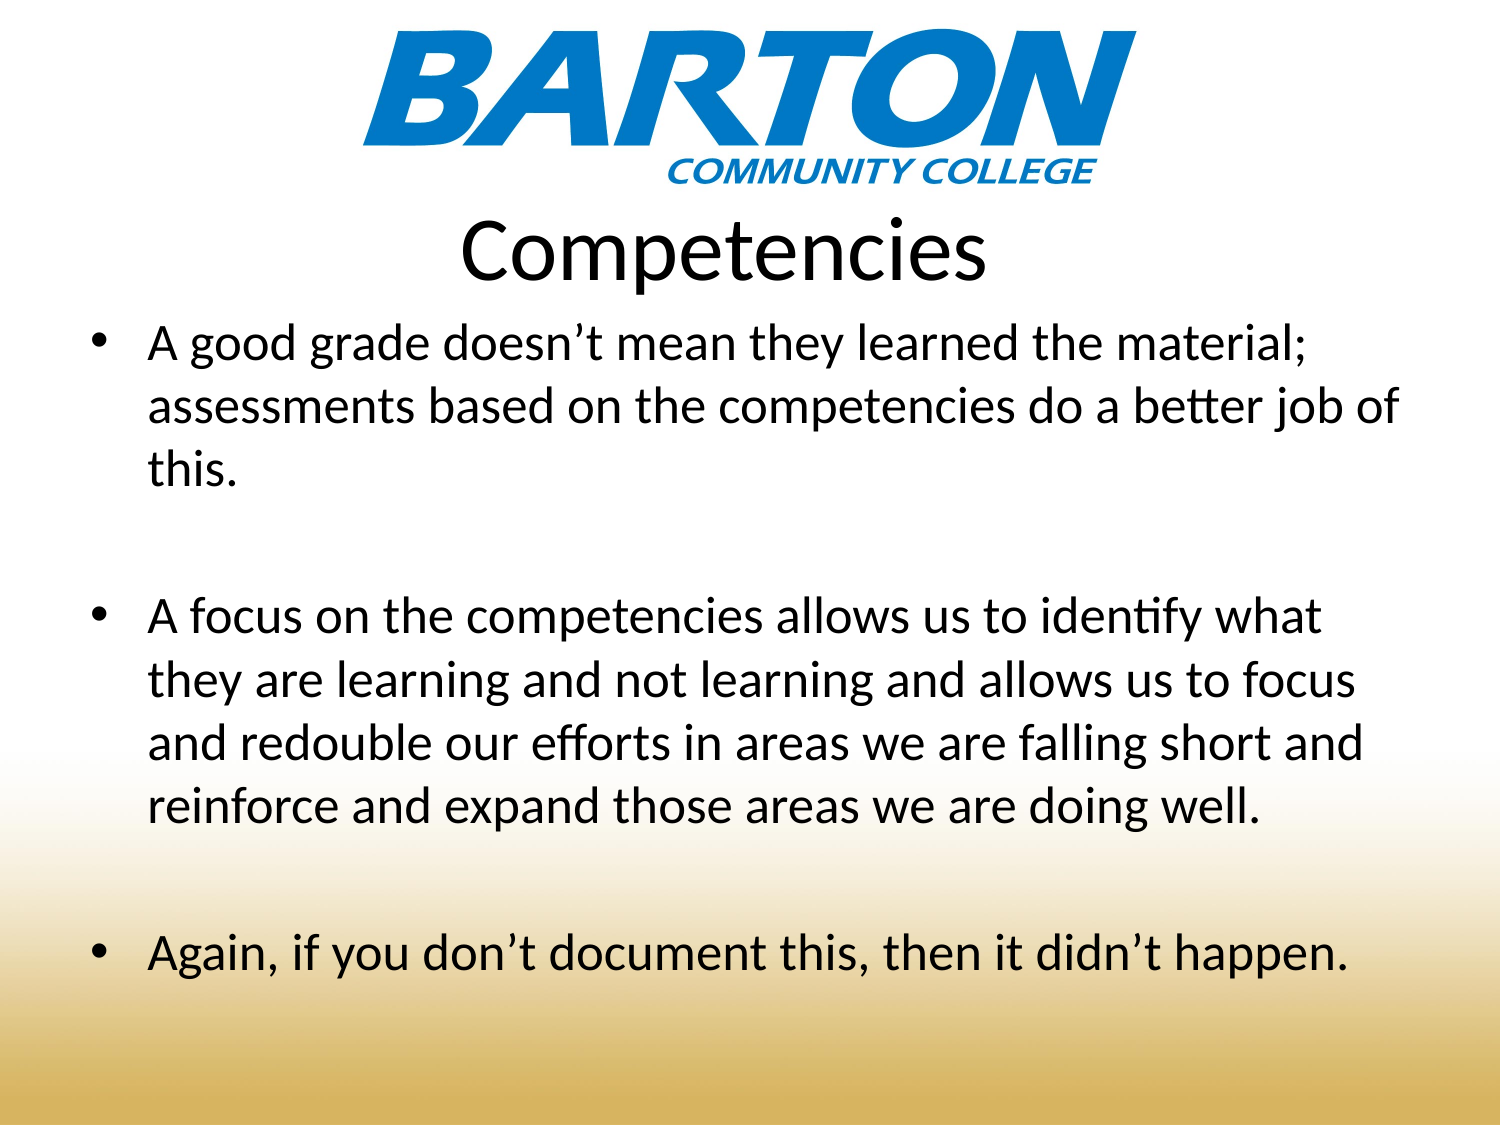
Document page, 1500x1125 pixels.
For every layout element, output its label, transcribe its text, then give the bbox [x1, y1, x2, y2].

picture [0, 0, 1500, 1125]
title Competencies [50, 149, 1400, 338]
list A good grade doesn’t mean they learned the material; assessments based on the competencies do a better job of this. A focus on the competencies allows us to identify what they are learning and not learning and allows us to focus and redouble our efforts in areas we are falling short and reinforce and expand those areas we are doing well. Again, if you don’t document this, then it didn’t happen. [75, 299, 1425, 1005]
